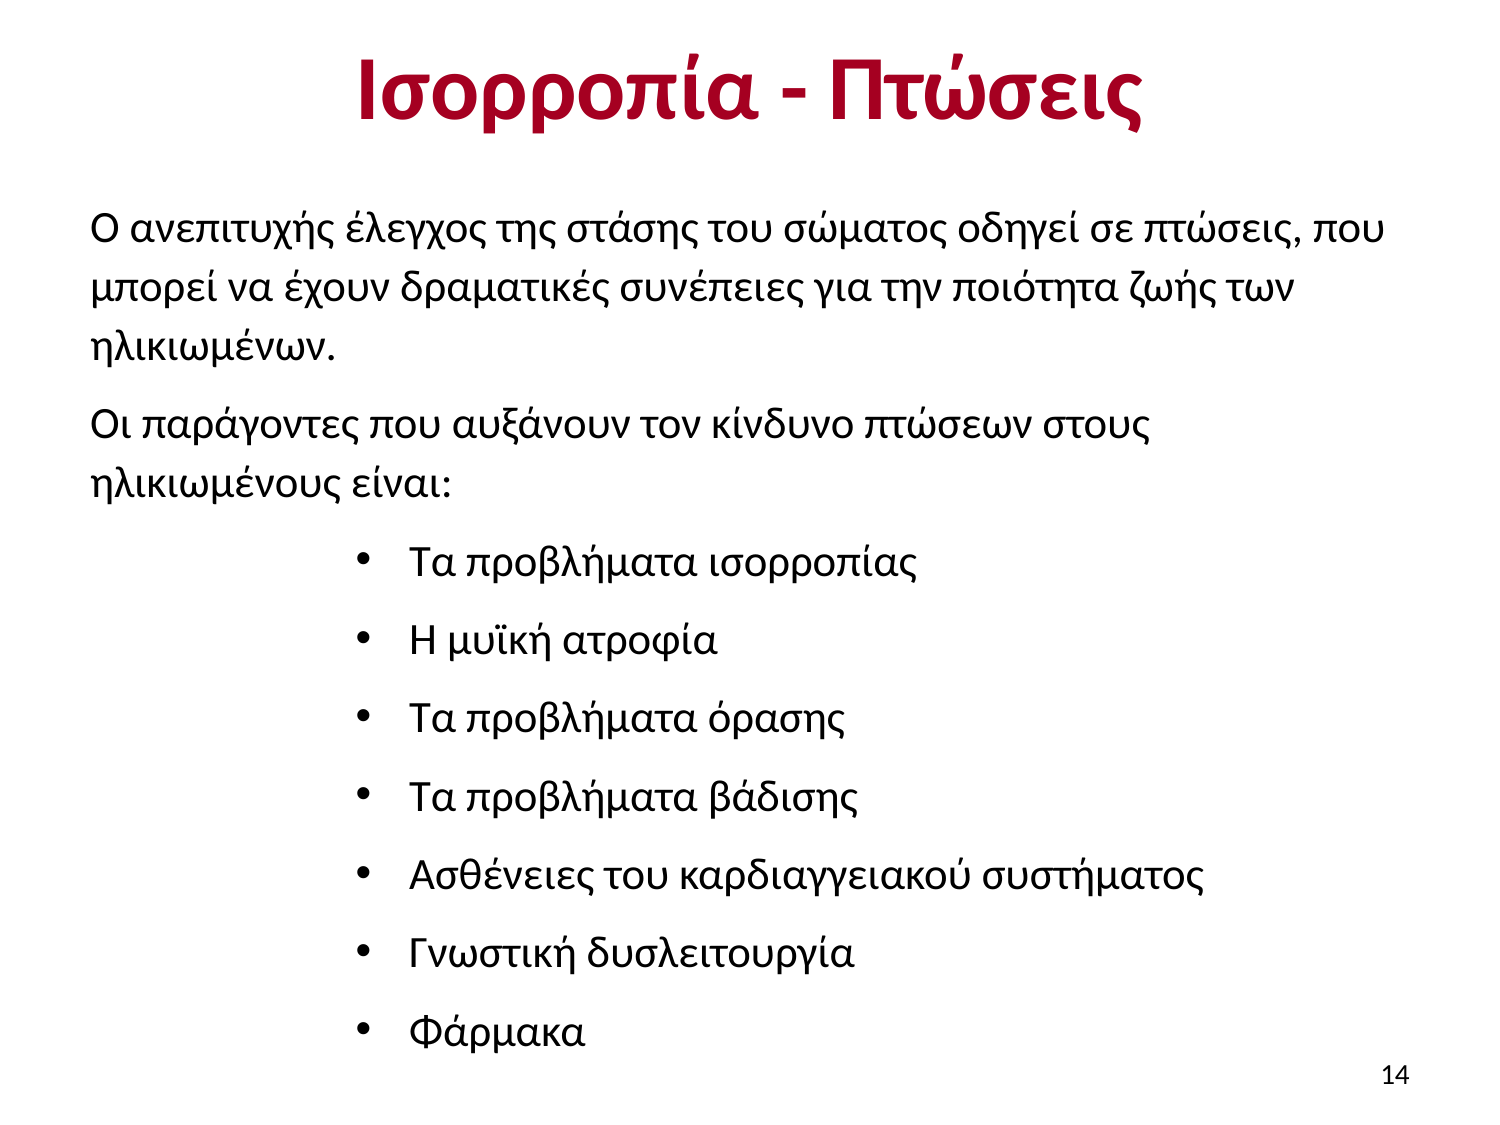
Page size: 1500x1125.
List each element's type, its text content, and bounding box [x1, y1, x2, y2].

slide_number 14 [1074, 1042, 1425, 1103]
list Ο ανεπιτυχής έλεγχος της στάσης του σώματος οδηγεί σε πτώσεις, που μπορεί να έχουν δραματικές συνέπειες για την ποιότητα ζωής των ηλικιωμένων. Οι παράγοντες που αυξάνουν τον κίνδυνο πτώσεων στους ηλικιωμένους είναι: Τα προβλήματα ισορροπίας Η μυϊκή ατροφία Τα προβλήματα όρασης Τα προβλήματα βάδισης Ασθένειες του καρδιαγγειακού συστήματος Γνωστική δυσλειτουργία Φάρμακα [75, 184, 1425, 1071]
title Ισορροπία - Πτώσεις [75, 19, 1425, 147]
